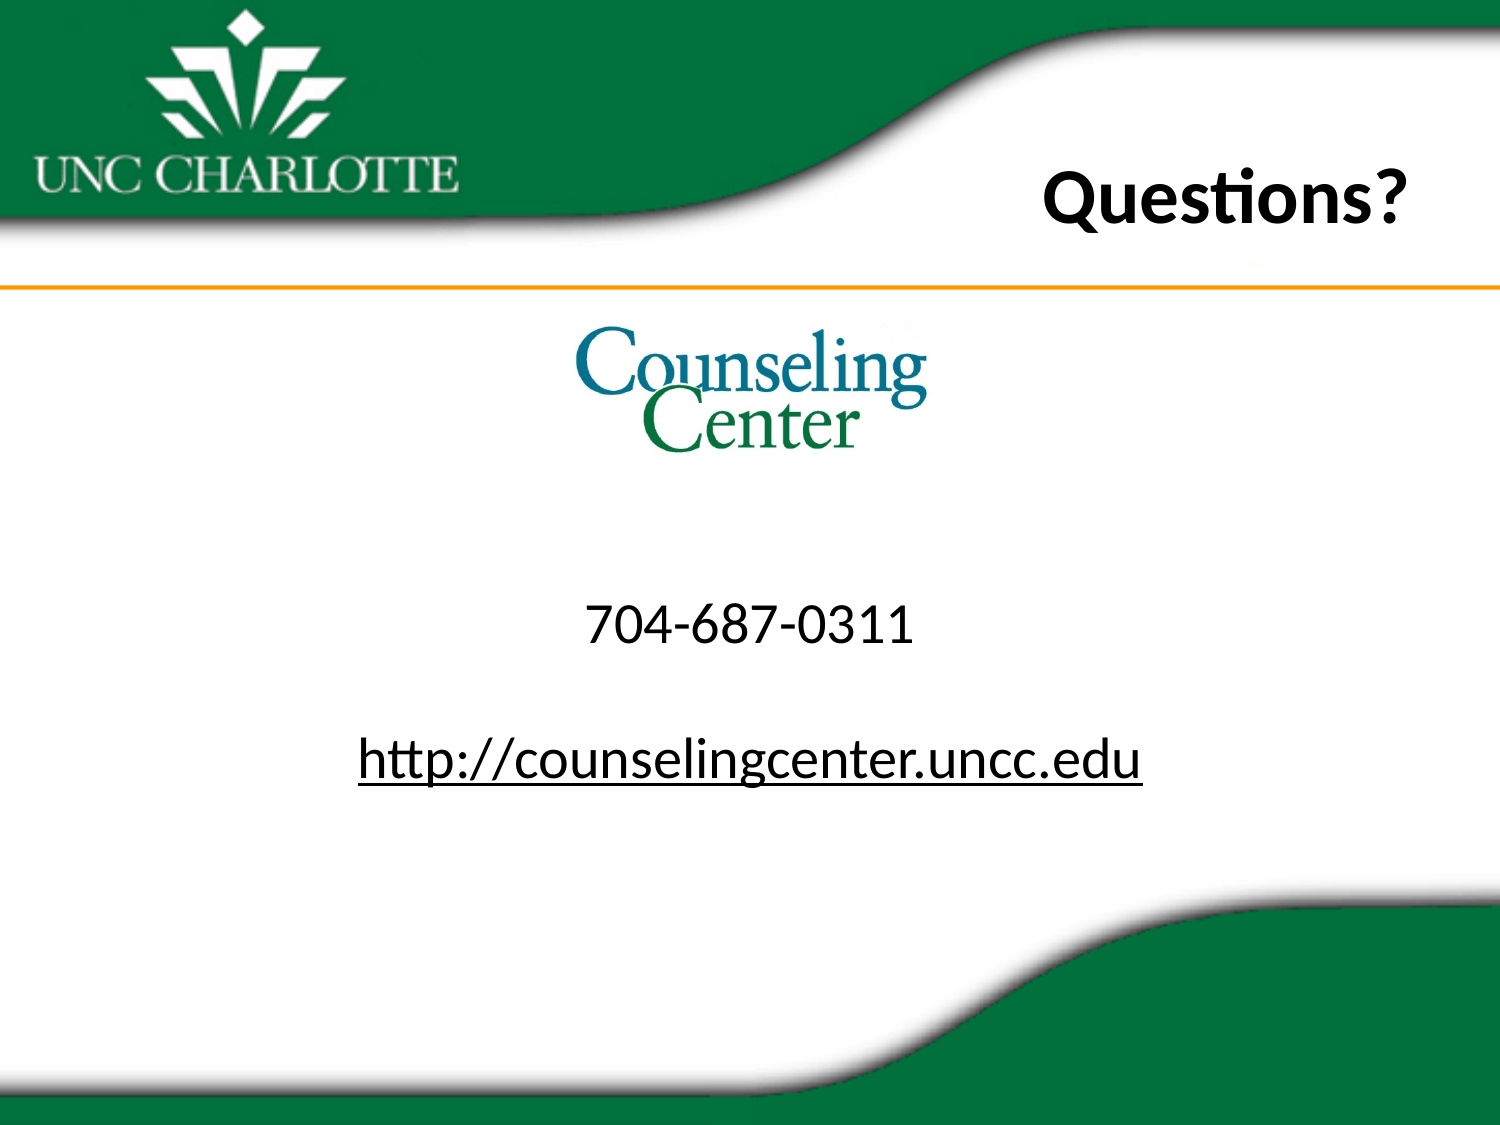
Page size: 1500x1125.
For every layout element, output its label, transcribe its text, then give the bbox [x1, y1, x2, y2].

title Questions? [75, 137, 1425, 268]
list 704-687-0311 http://counselingcenter.uncc.edu [75, 462, 1425, 850]
picture [0, 288, 1500, 1125]
picture [0, 0, 1500, 287]
